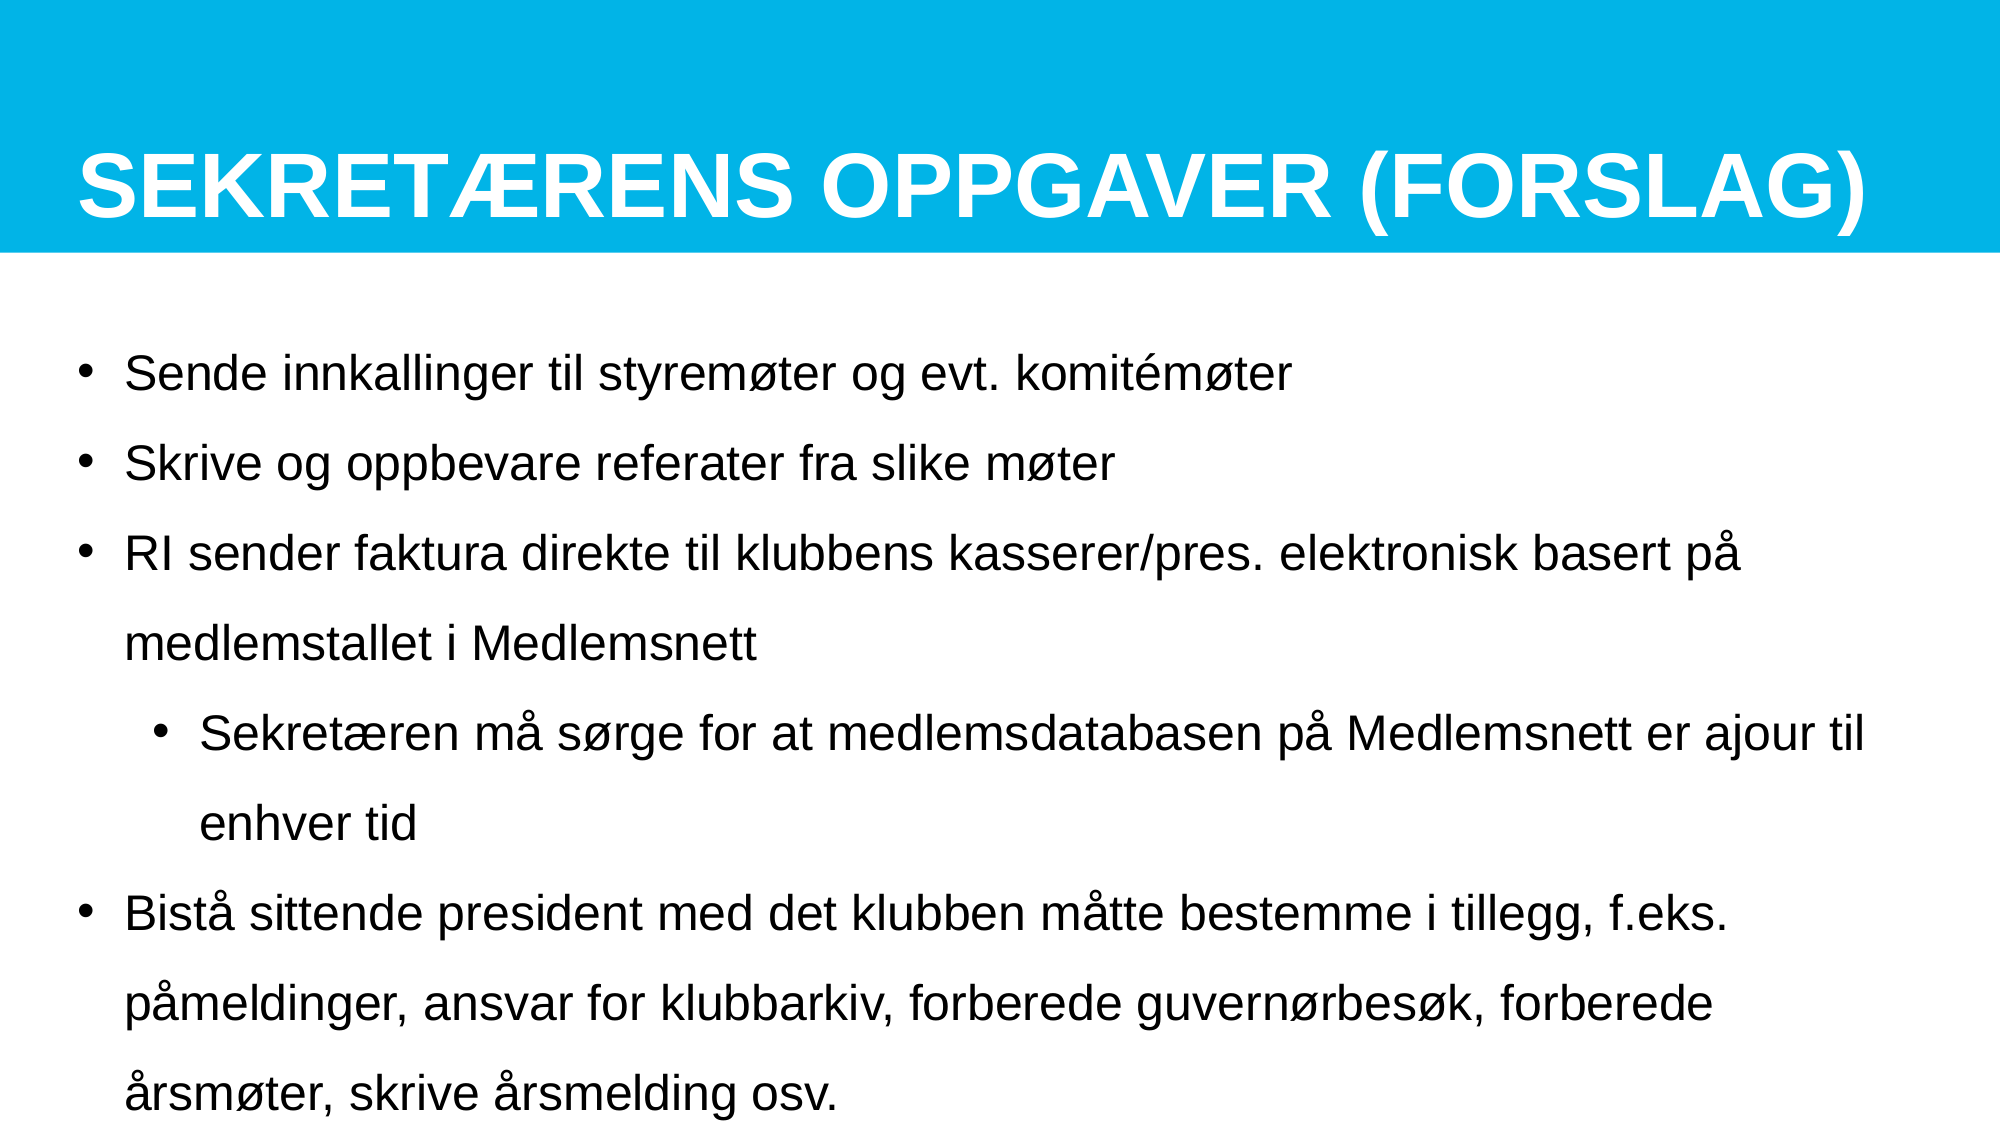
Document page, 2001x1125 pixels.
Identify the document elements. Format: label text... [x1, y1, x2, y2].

text_box Sende innkallinger til styremøter og evt. komitémøter Skrive og oppbevare referater fra slike møter RI sender faktura direkte til klubbens kasserer/pres. elektronisk basert på medlemstallet i Medlemsnett Sekretæren må sørge for at medlemsdatabasen på Medlemsnett er ajour til enhver tid Bistå sittende president med det klubben måtte bestemme i tillegg, f.eks. påmeldinger, ansvar for klubbarkiv, forberede guvernørbesøk, forberede årsmøter, skrive årsmelding osv. [62, 303, 1919, 1125]
title SEKRETÆRENS OPPGAVER (FORSLAG) [62, 0, 1950, 253]
